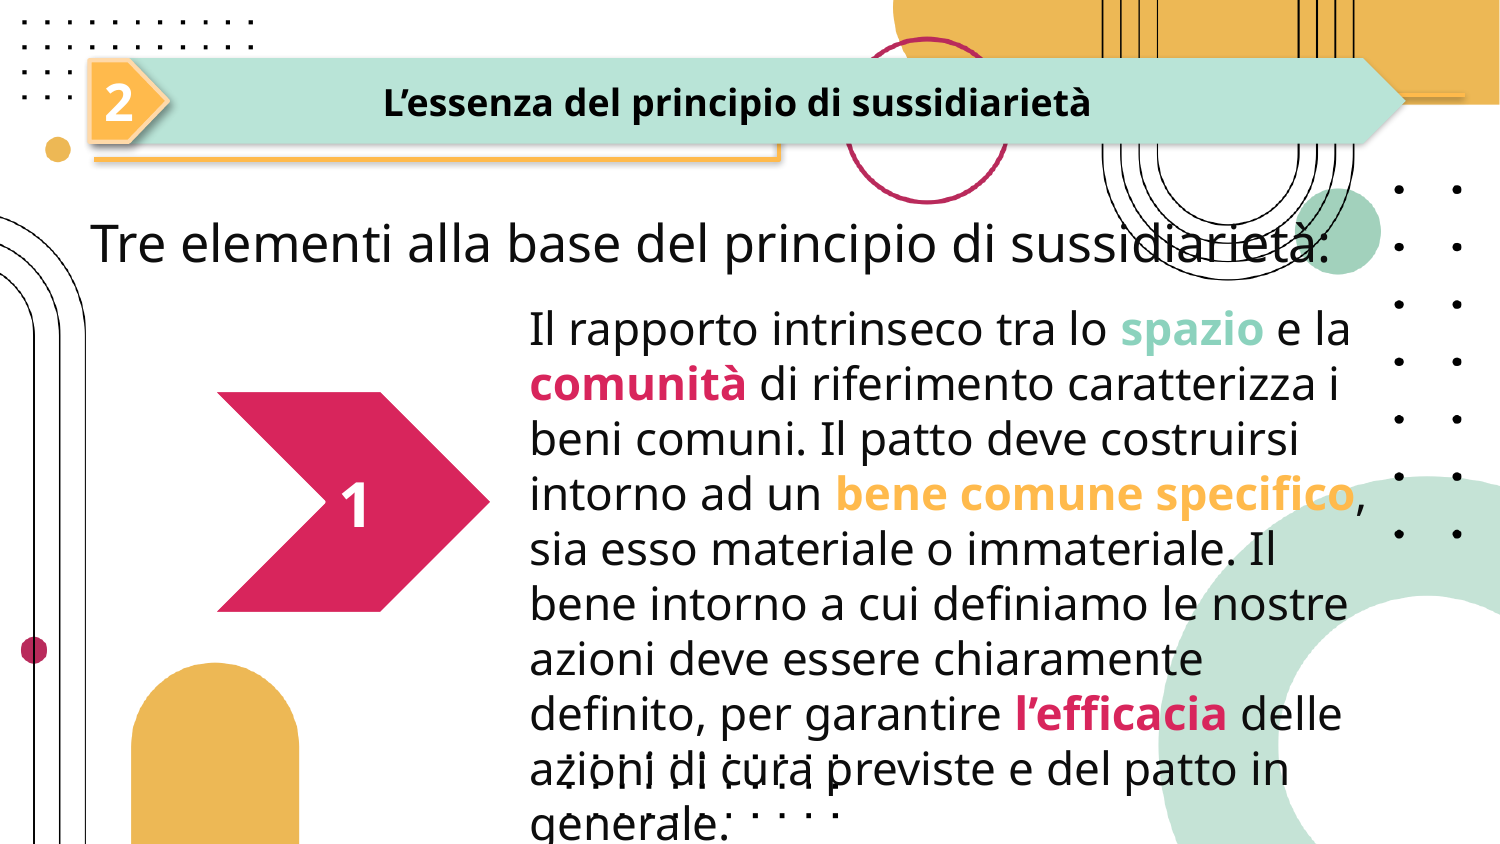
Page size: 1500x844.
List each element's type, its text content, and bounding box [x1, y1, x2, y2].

text_box Tre elementi alla base del principio di sussidiarietà: [75, 202, 1465, 330]
picture [0, 0, 1500, 844]
text_box L’essenza del principio di sussidiarietà [135, 58, 1397, 92]
text_box 1 [209, 387, 496, 617]
text_box 2 [87, 58, 163, 144]
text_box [93, 94, 1465, 160]
text_box Il rapporto intrinseco tra lo spazio e la comunità di riferimento caratterizza i beni comuni. Il patto deve costruirsi intorno ad un bene comune specifico, sia esso materiale o immateriale. Il bene intorno a cui definiamo le nostre azioni deve essere chiaramente definito, per garantire l’efficacia delle azioni di cura previste e del patto in generale. [514, 292, 1395, 844]
